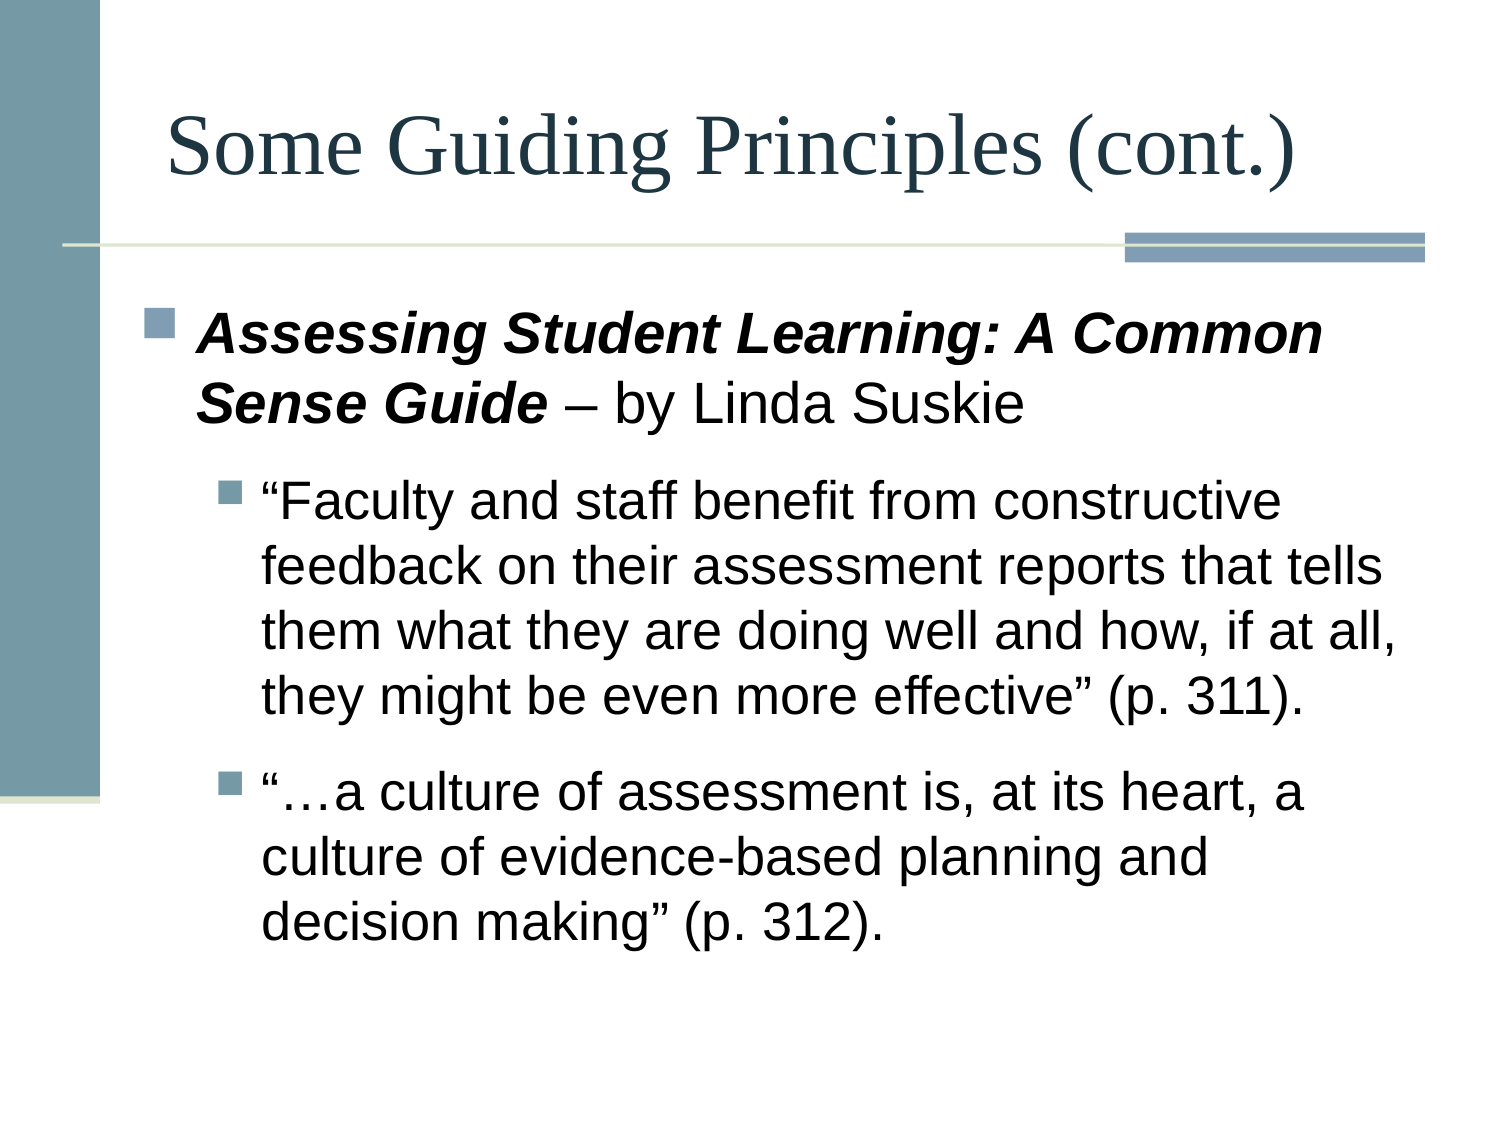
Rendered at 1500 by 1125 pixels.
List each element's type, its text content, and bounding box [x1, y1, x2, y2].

title Some Guiding Principles (cont.) [150, 45, 1425, 234]
list Assessing Student Learning: A Common Sense Guide – by Linda Suskie “Faculty and staff benefit from constructive feedback on their assessment reports that tells them what they are doing well and how, if at all, they might be even more effective” (p. 311). “…a culture of assessment is, at its heart, a culture of evidence-based planning and decision making” (p. 312). [125, 287, 1425, 1031]
